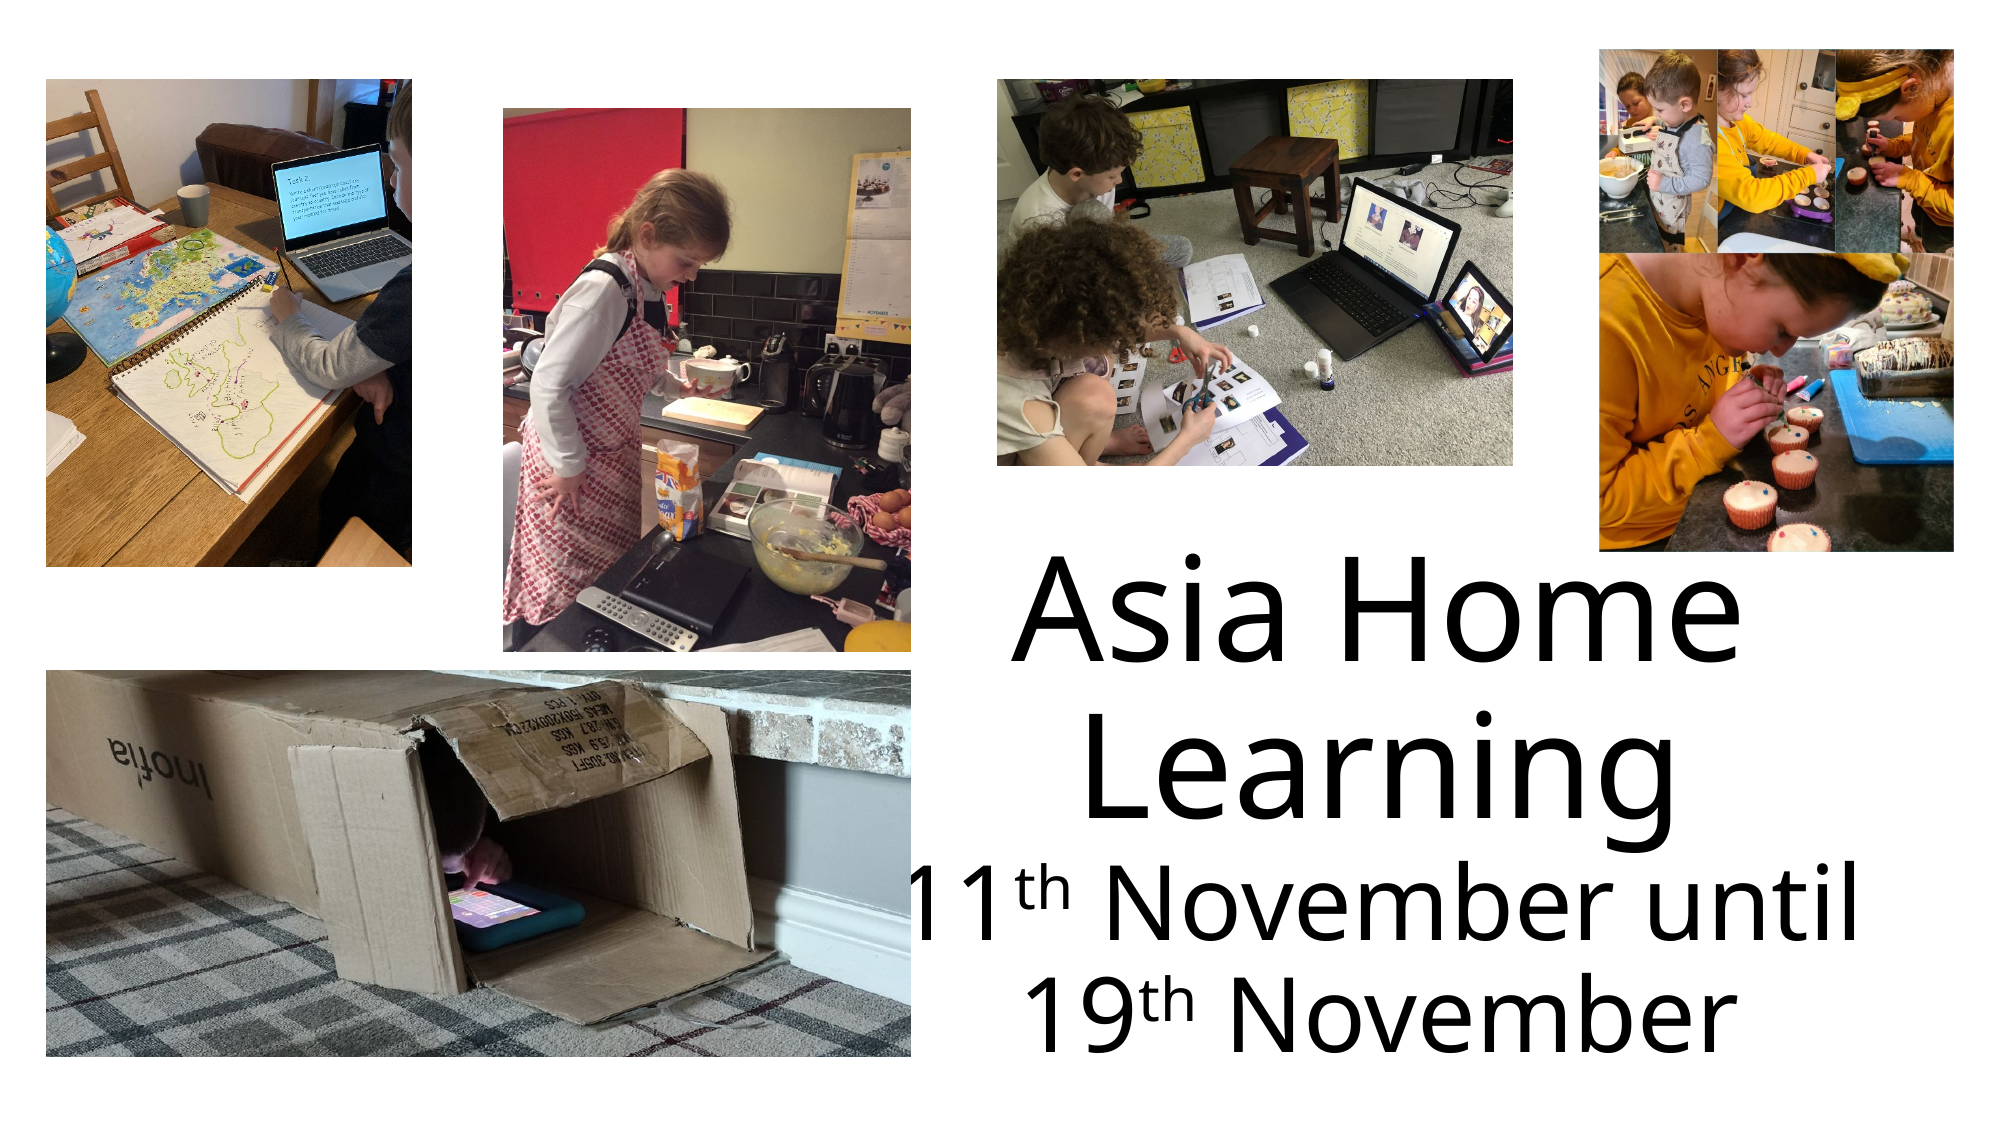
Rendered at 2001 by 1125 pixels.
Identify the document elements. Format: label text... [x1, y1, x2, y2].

title Asia Home Learning 11th November until 19th November [804, 785, 1954, 1083]
picture [503, 108, 911, 653]
picture [46, 670, 911, 1057]
picture [997, 79, 1513, 466]
picture [46, 79, 412, 567]
picture [1599, 49, 1954, 552]
